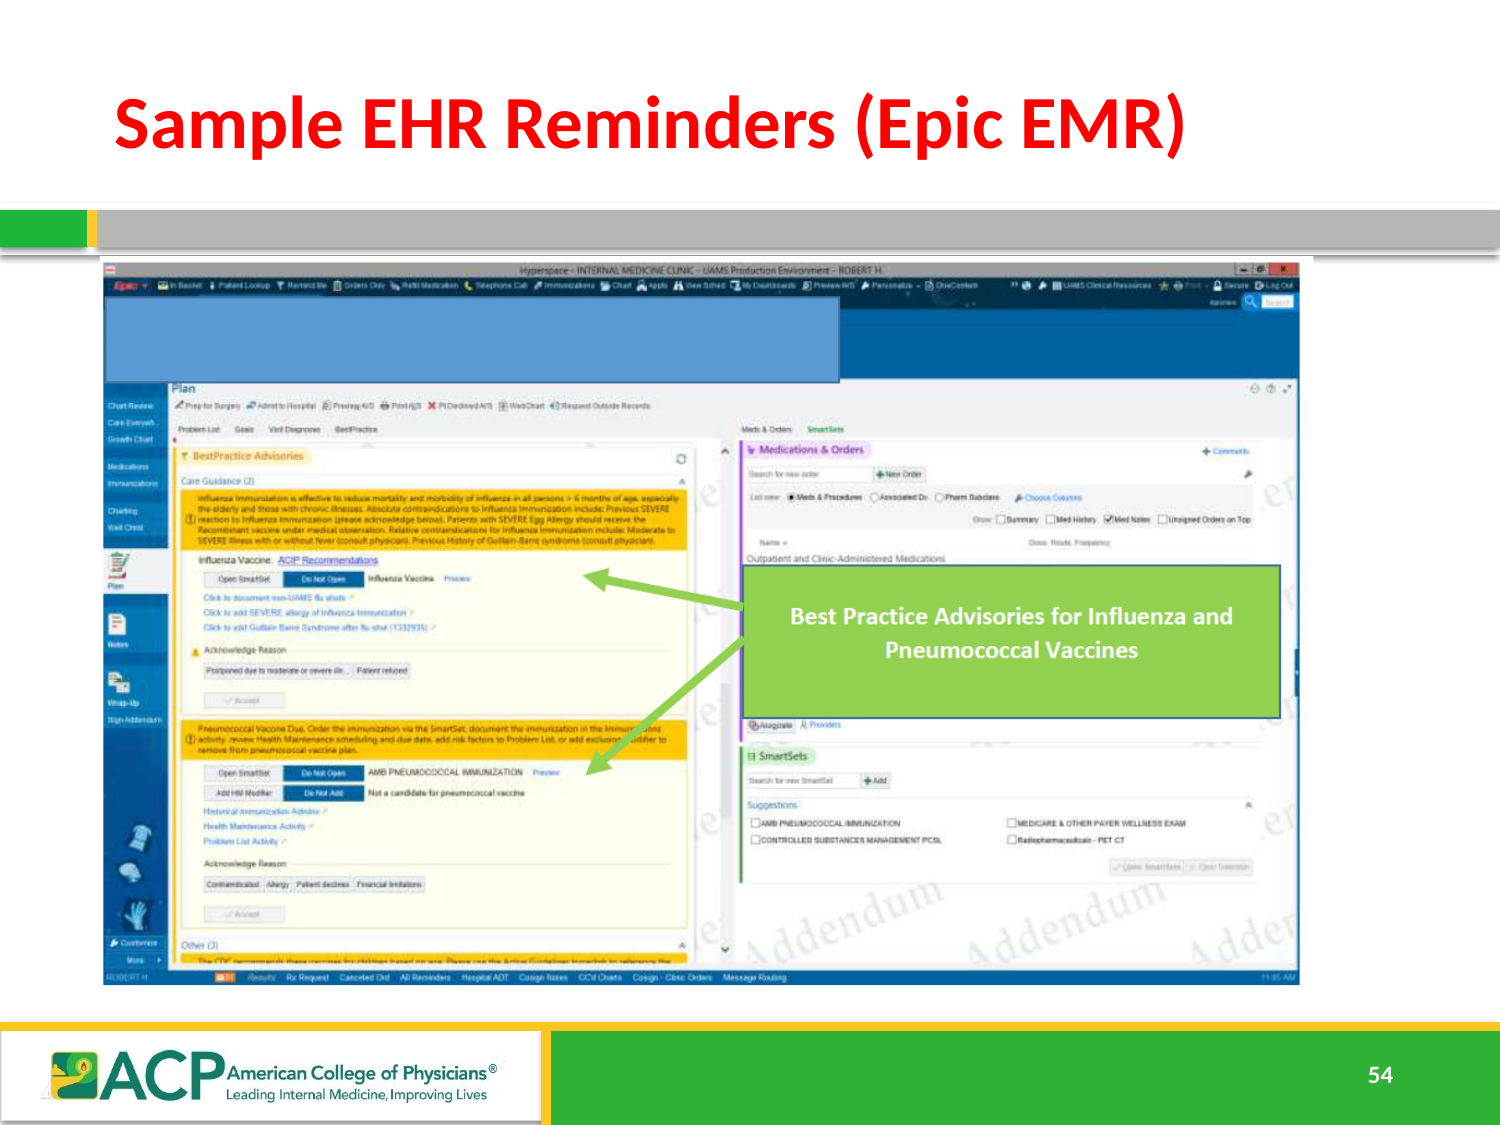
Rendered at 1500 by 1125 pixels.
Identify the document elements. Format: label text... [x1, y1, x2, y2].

picture [51, 1050, 497, 1103]
title Sample EHR Reminders (Epic EMR) [99, 37, 1438, 200]
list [99, 256, 1314, 1007]
